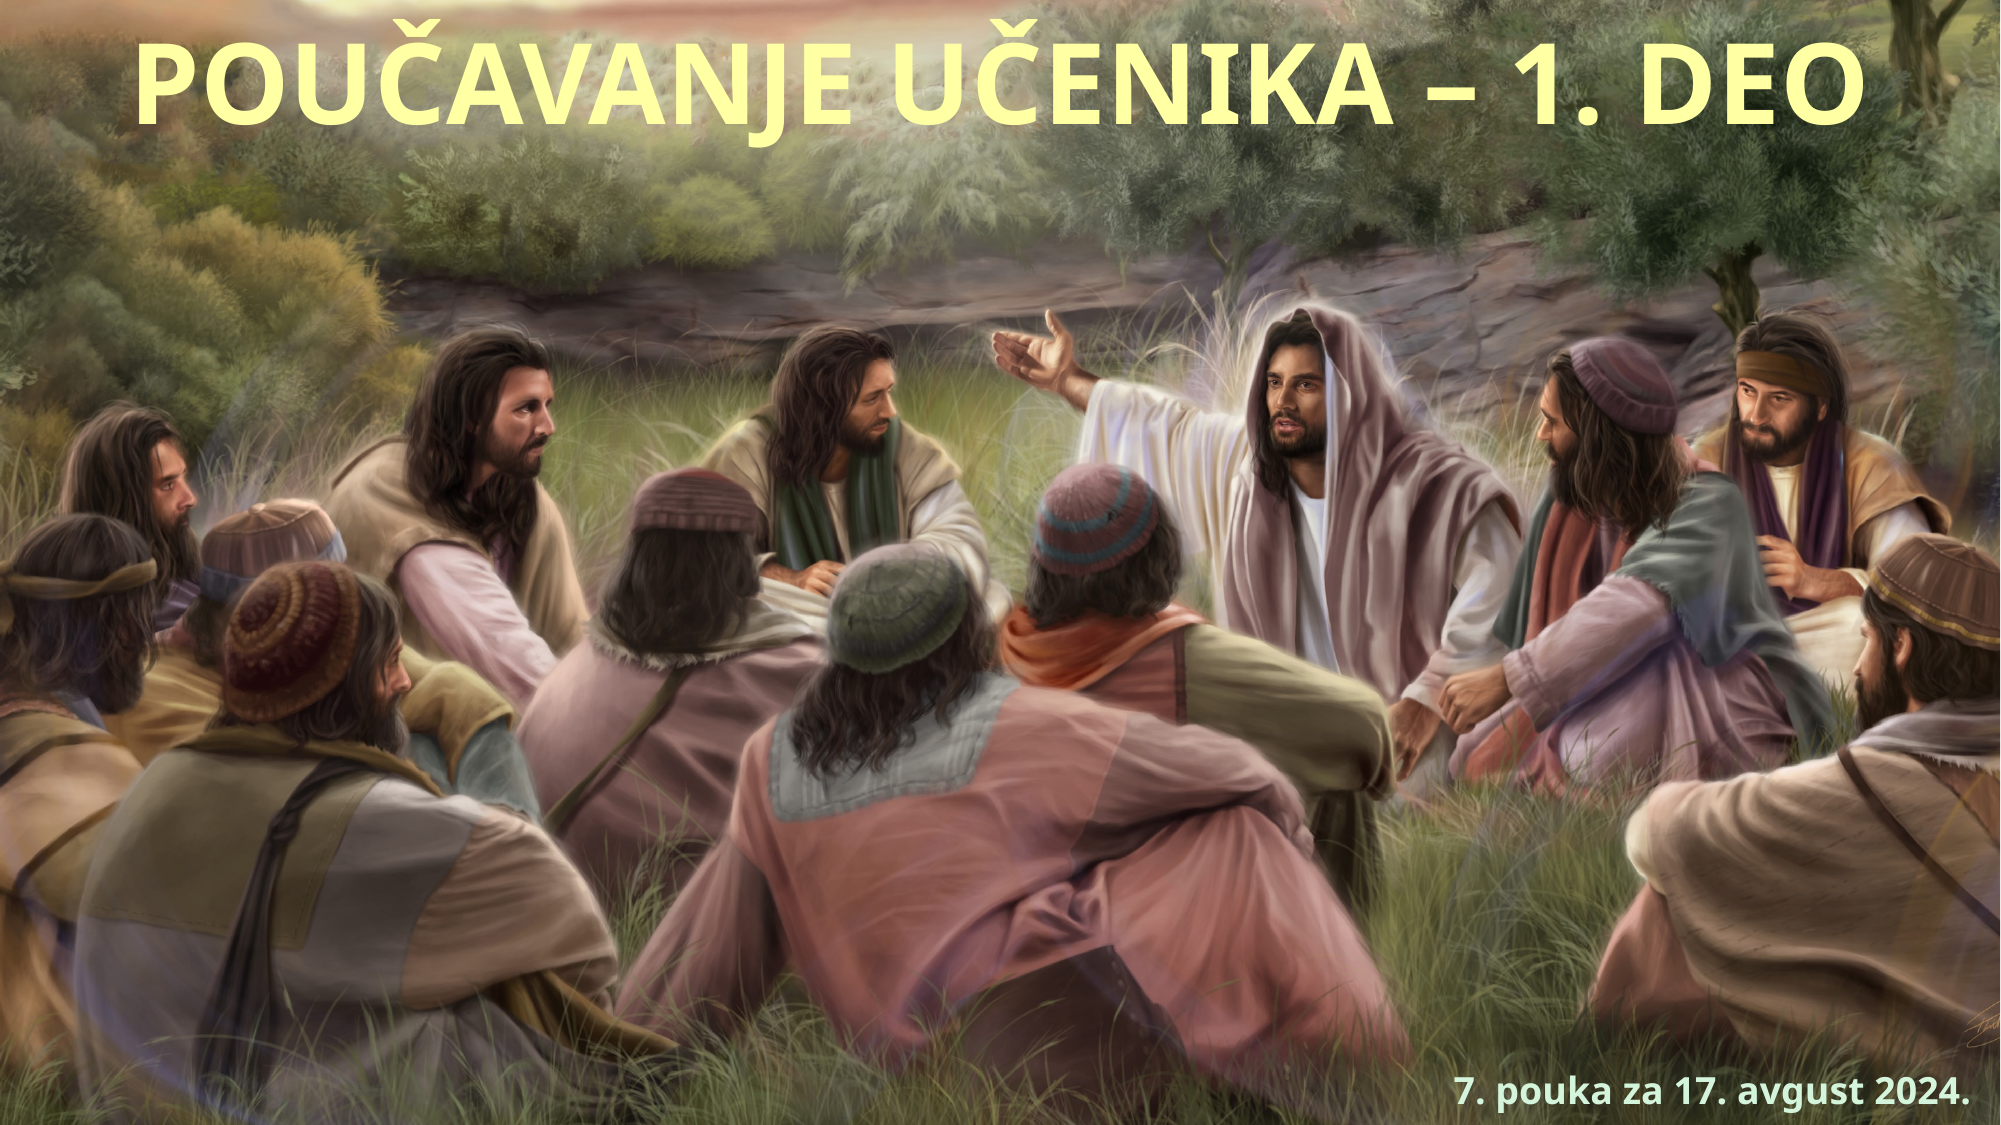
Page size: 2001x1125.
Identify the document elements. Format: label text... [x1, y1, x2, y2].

text_box 7. pouka za 17. avgust 2024. [1438, 1060, 1986, 1120]
picture [0, 0, 2001, 1125]
text_box POUČAVANJE UČENIKA – 1. DEO [0, 4, 2000, 155]
